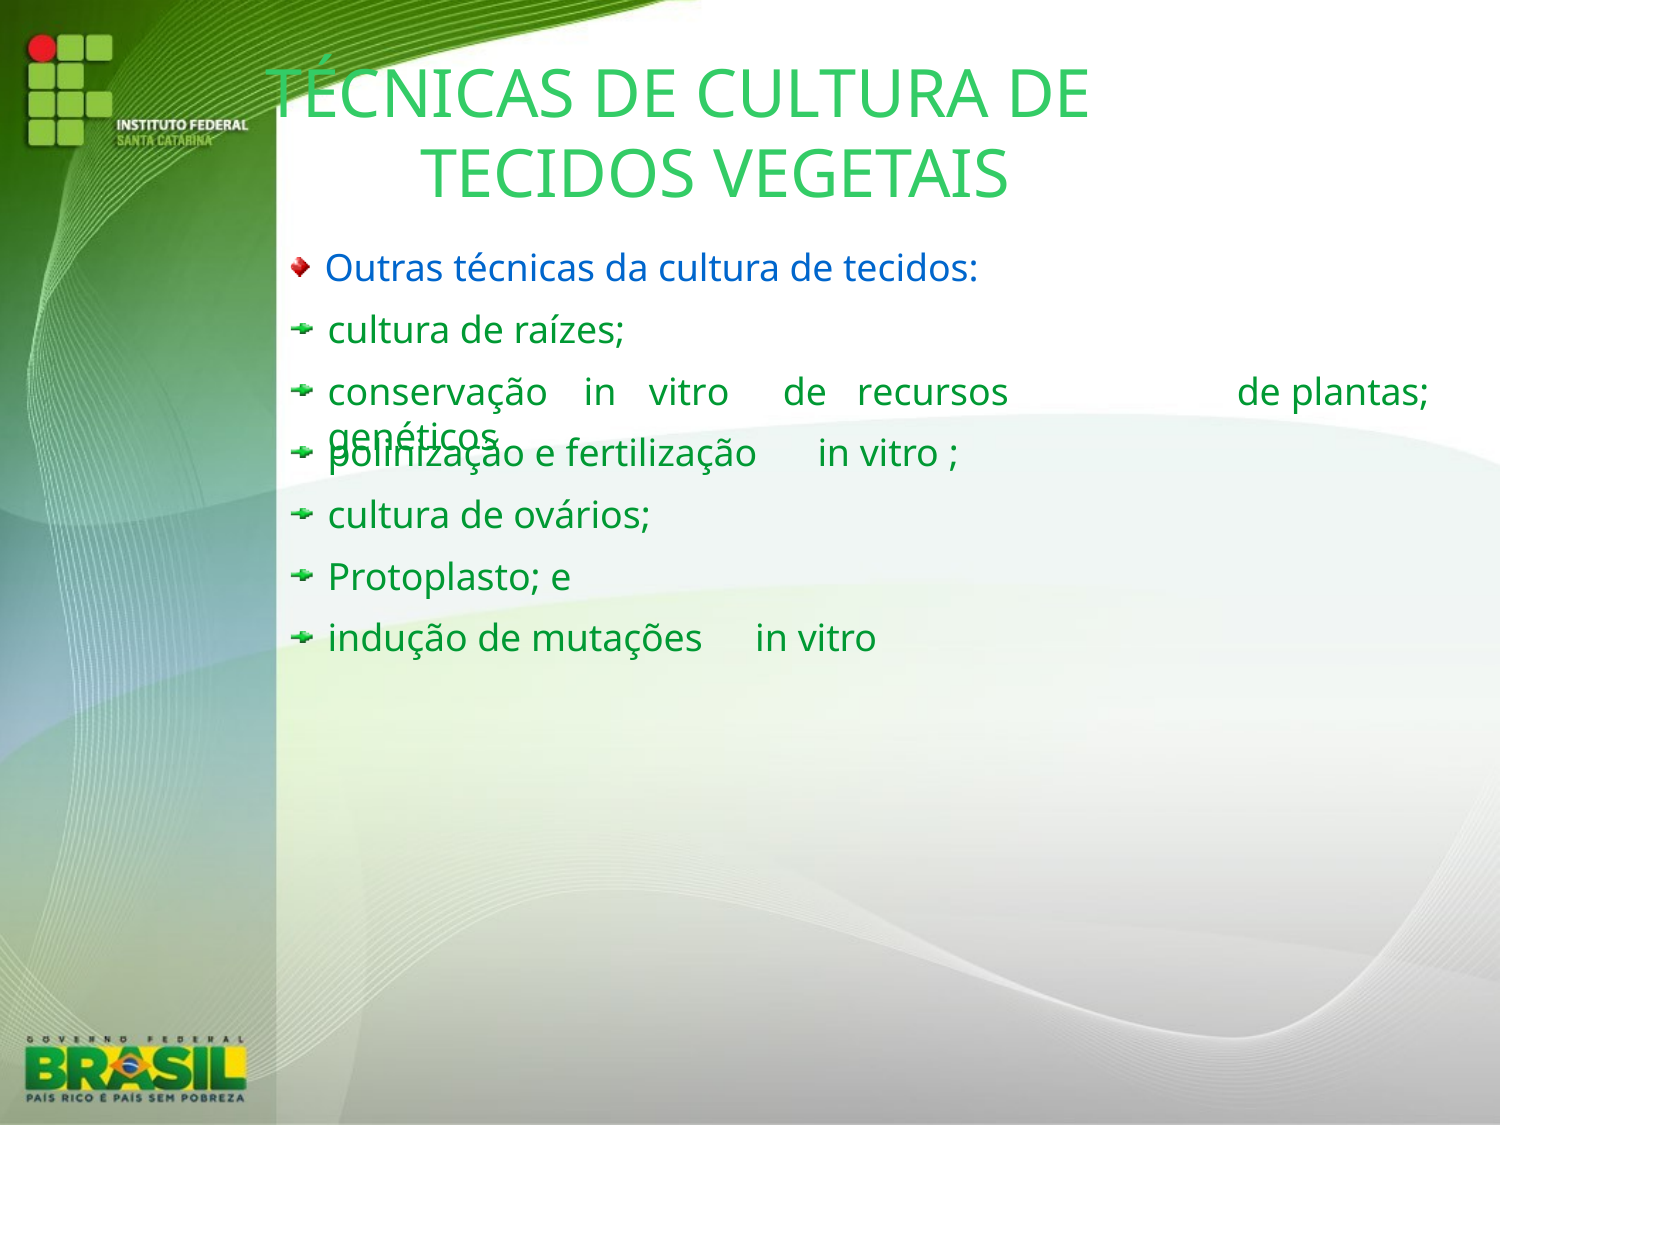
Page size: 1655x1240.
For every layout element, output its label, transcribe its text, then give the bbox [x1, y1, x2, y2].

text_box Outras técnicas da cultura de tecidos: cultura de raízes; [322, 227, 1042, 351]
text_box [290, 631, 313, 643]
text_box de plantas; [1234, 367, 1448, 413]
text_box polinização e fertilização cultura de ovários; Protoplasto; e [325, 412, 790, 598]
text_box indução de mutações in vitro [325, 614, 895, 660]
text_box in vitro ; [815, 429, 987, 475]
text_box [290, 569, 313, 581]
text_box [290, 508, 313, 519]
text_box [290, 323, 313, 334]
text_box [290, 384, 313, 396]
text_box [290, 257, 310, 277]
title TÉCNICAS DE CULTURA DE TECIDOS VEGETAIS [263, 51, 1391, 259]
picture [0, 0, 1500, 1125]
text_box [290, 446, 313, 458]
text_box conservação in vitro de recursos genéticos [325, 367, 1210, 458]
